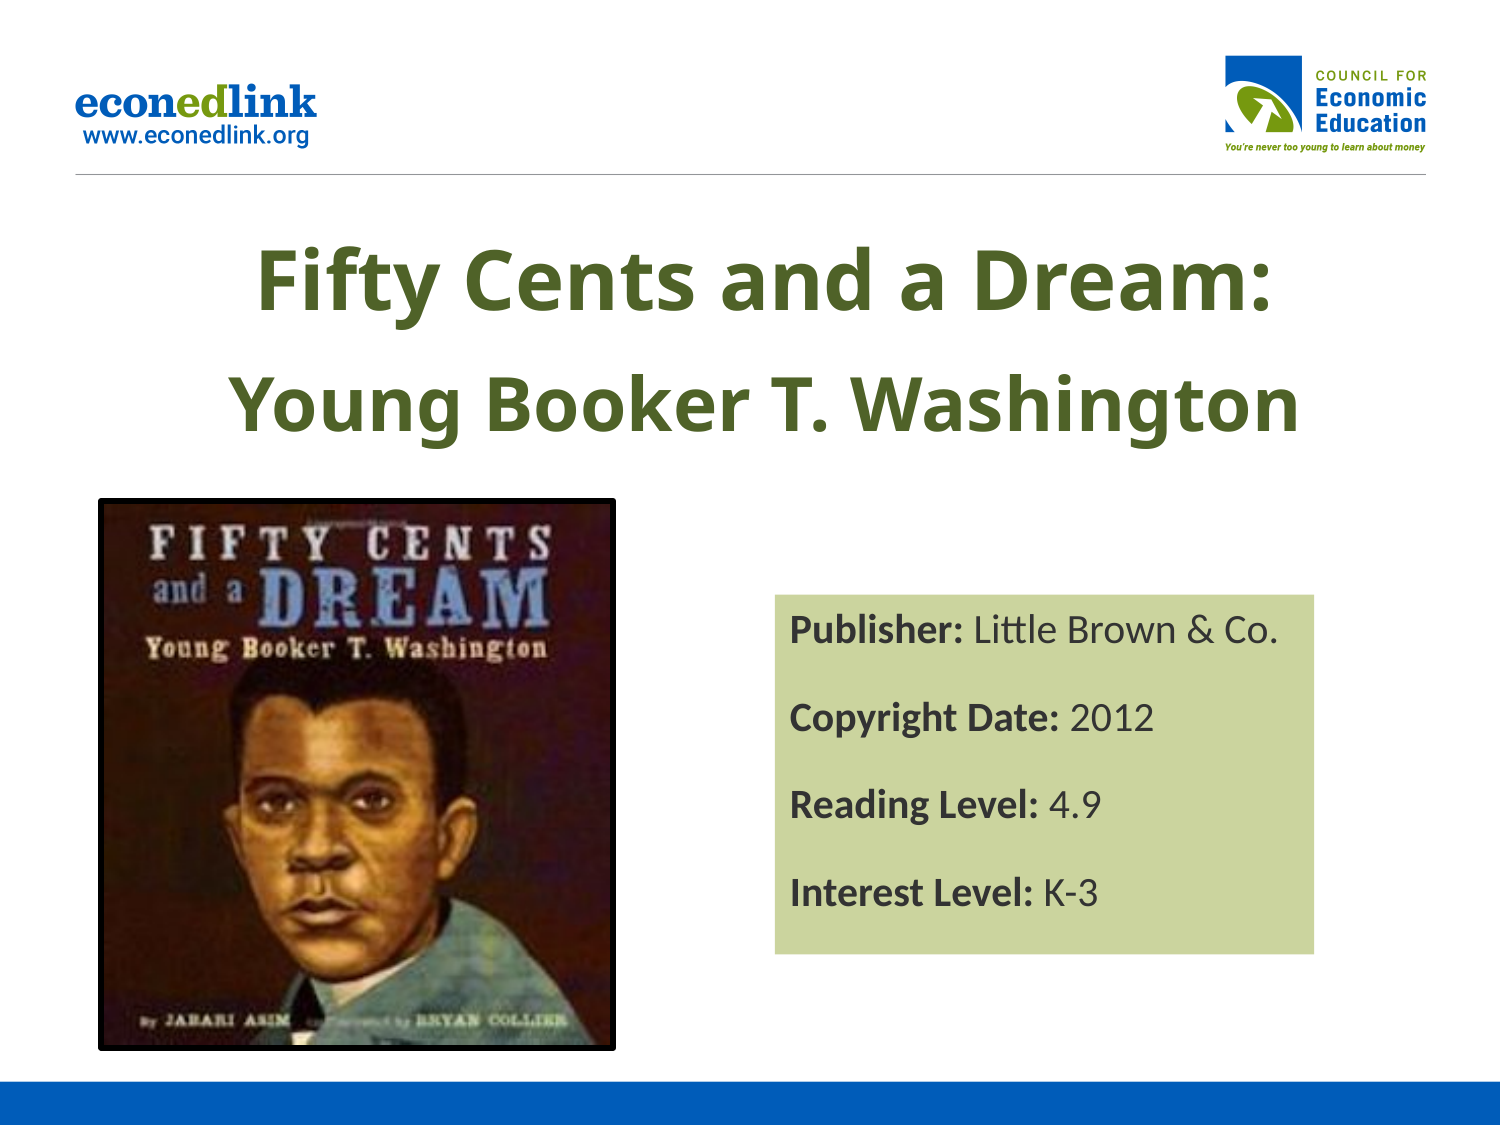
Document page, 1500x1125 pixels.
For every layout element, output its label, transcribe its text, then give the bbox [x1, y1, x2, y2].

picture [0, 0, 1500, 1125]
title Fifty Cents and a Dream: Young Booker T. Washington [194, 233, 1356, 422]
list Publisher: Little Brown & Co. Copyright Date: 2012 Reading Level: 4.9 Interest Level: K-3 [774, 594, 1315, 955]
